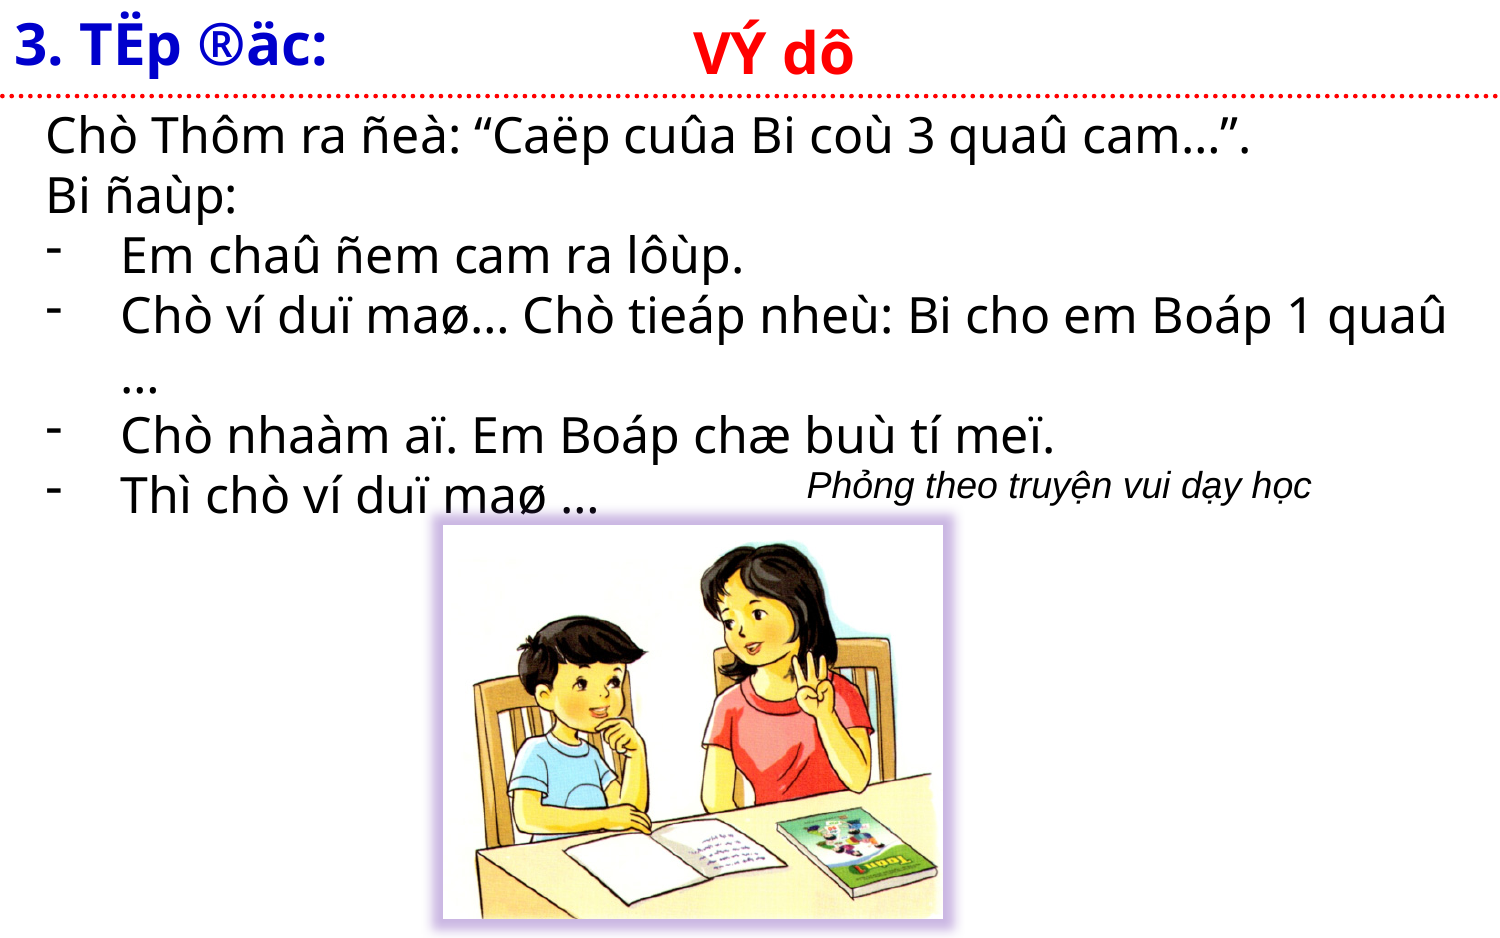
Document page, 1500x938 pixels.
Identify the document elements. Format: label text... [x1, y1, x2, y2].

text_box Chò Thôm ra ñeà: “Caëp cuûa Bi coù 3 quaû cam…”. Bi ñaùp: Em chaû ñem cam ra lôùp. Chò ví duï maø… Chò tieáp nheù: Bi cho em Boáp 1 quaû … Chò nhaàm aï. Em Boáp chæ buù tí meï. Thì chò ví duï maø … [30, 96, 1500, 532]
text_box 3. TËp ®äc: [0, 0, 453, 85]
picture [443, 525, 944, 919]
text_box Phỏng theo truyện vui dạy học [791, 453, 1328, 514]
text_box VÝ dô [477, 9, 1072, 94]
